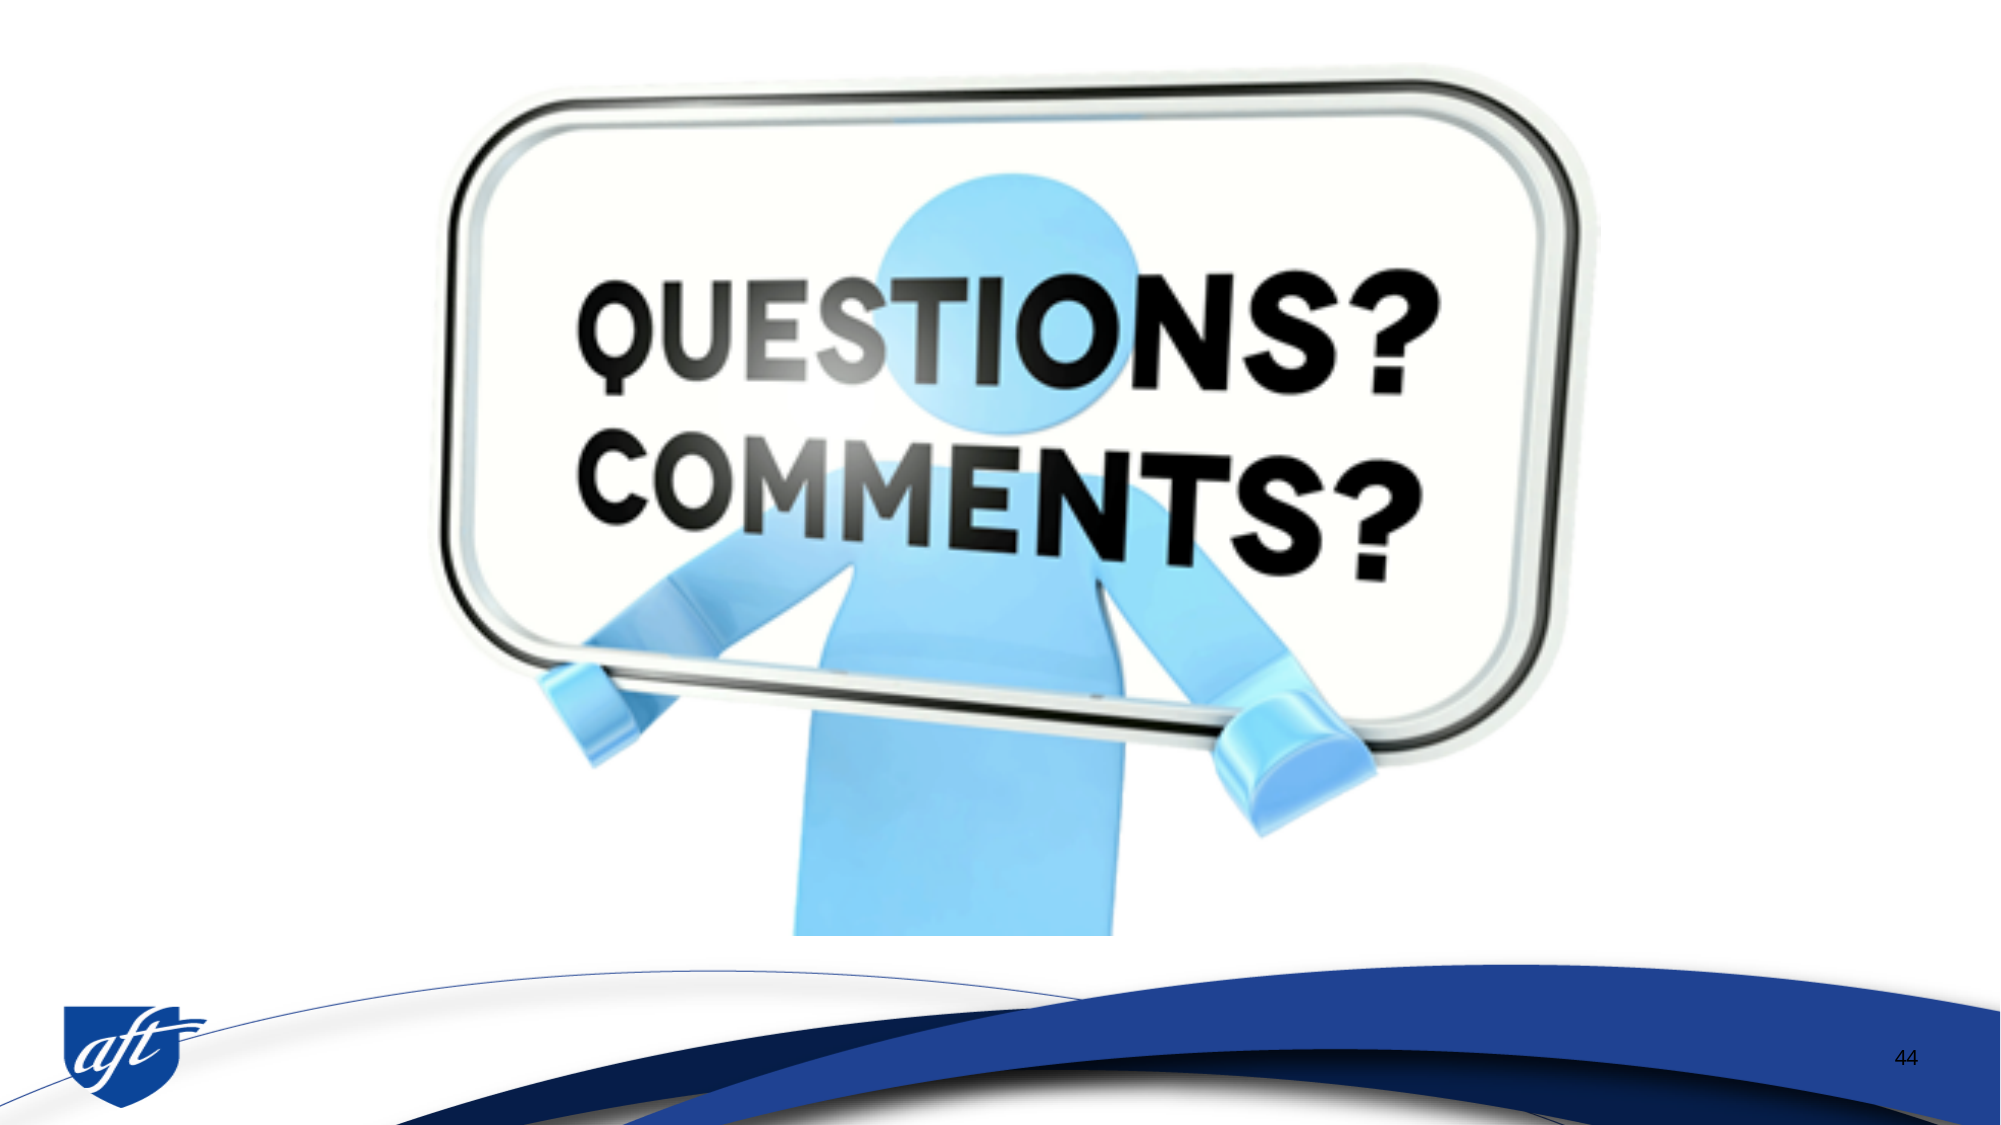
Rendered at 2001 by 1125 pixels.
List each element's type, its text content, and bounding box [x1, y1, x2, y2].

slide_number 44 [1516, 1037, 1934, 1088]
picture [0, 0, 2001, 1125]
